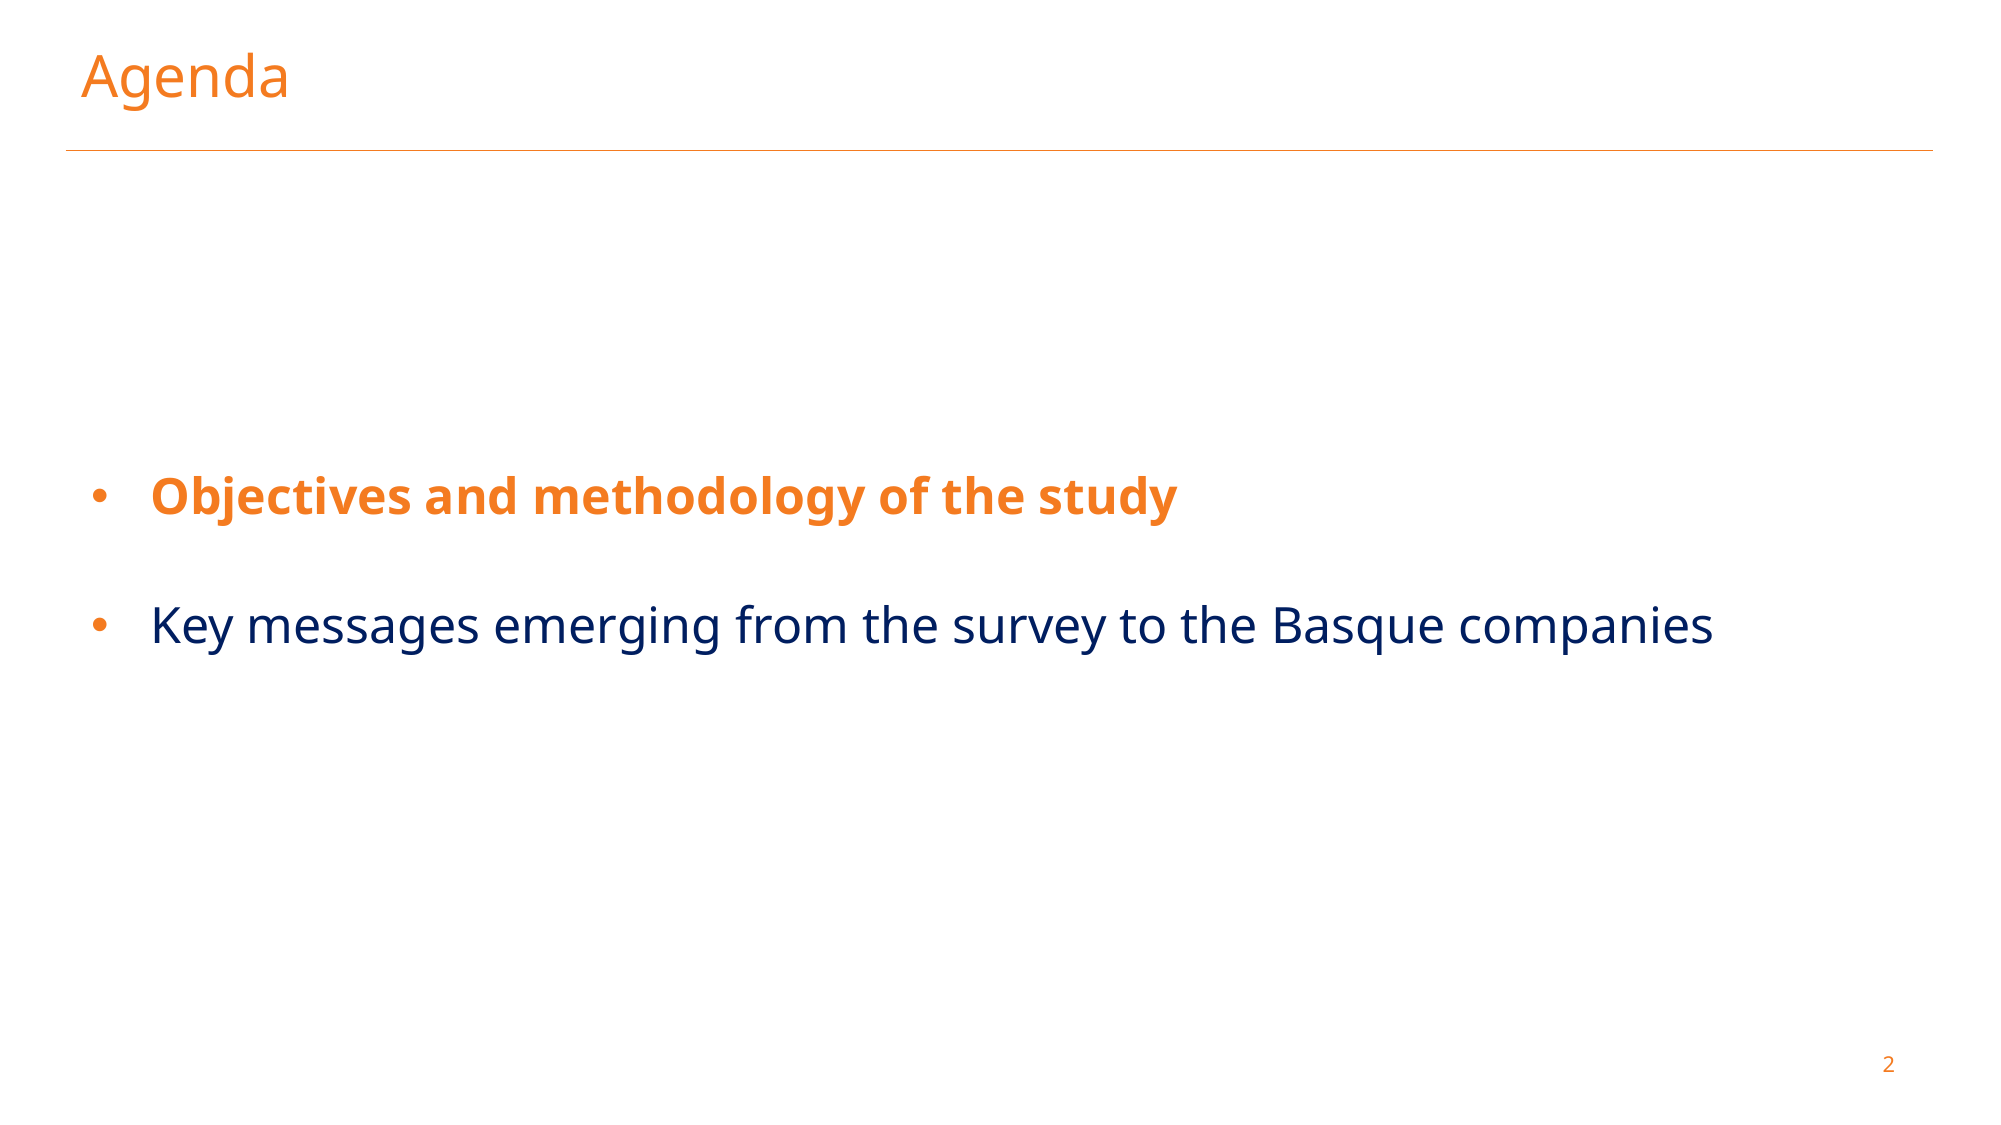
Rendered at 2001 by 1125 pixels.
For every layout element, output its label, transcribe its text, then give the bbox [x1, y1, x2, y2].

title Agenda [66, 33, 1934, 125]
text_box Objectives and methodology of the study Key messages emerging from the survey to the Basque companies [72, 160, 1934, 965]
